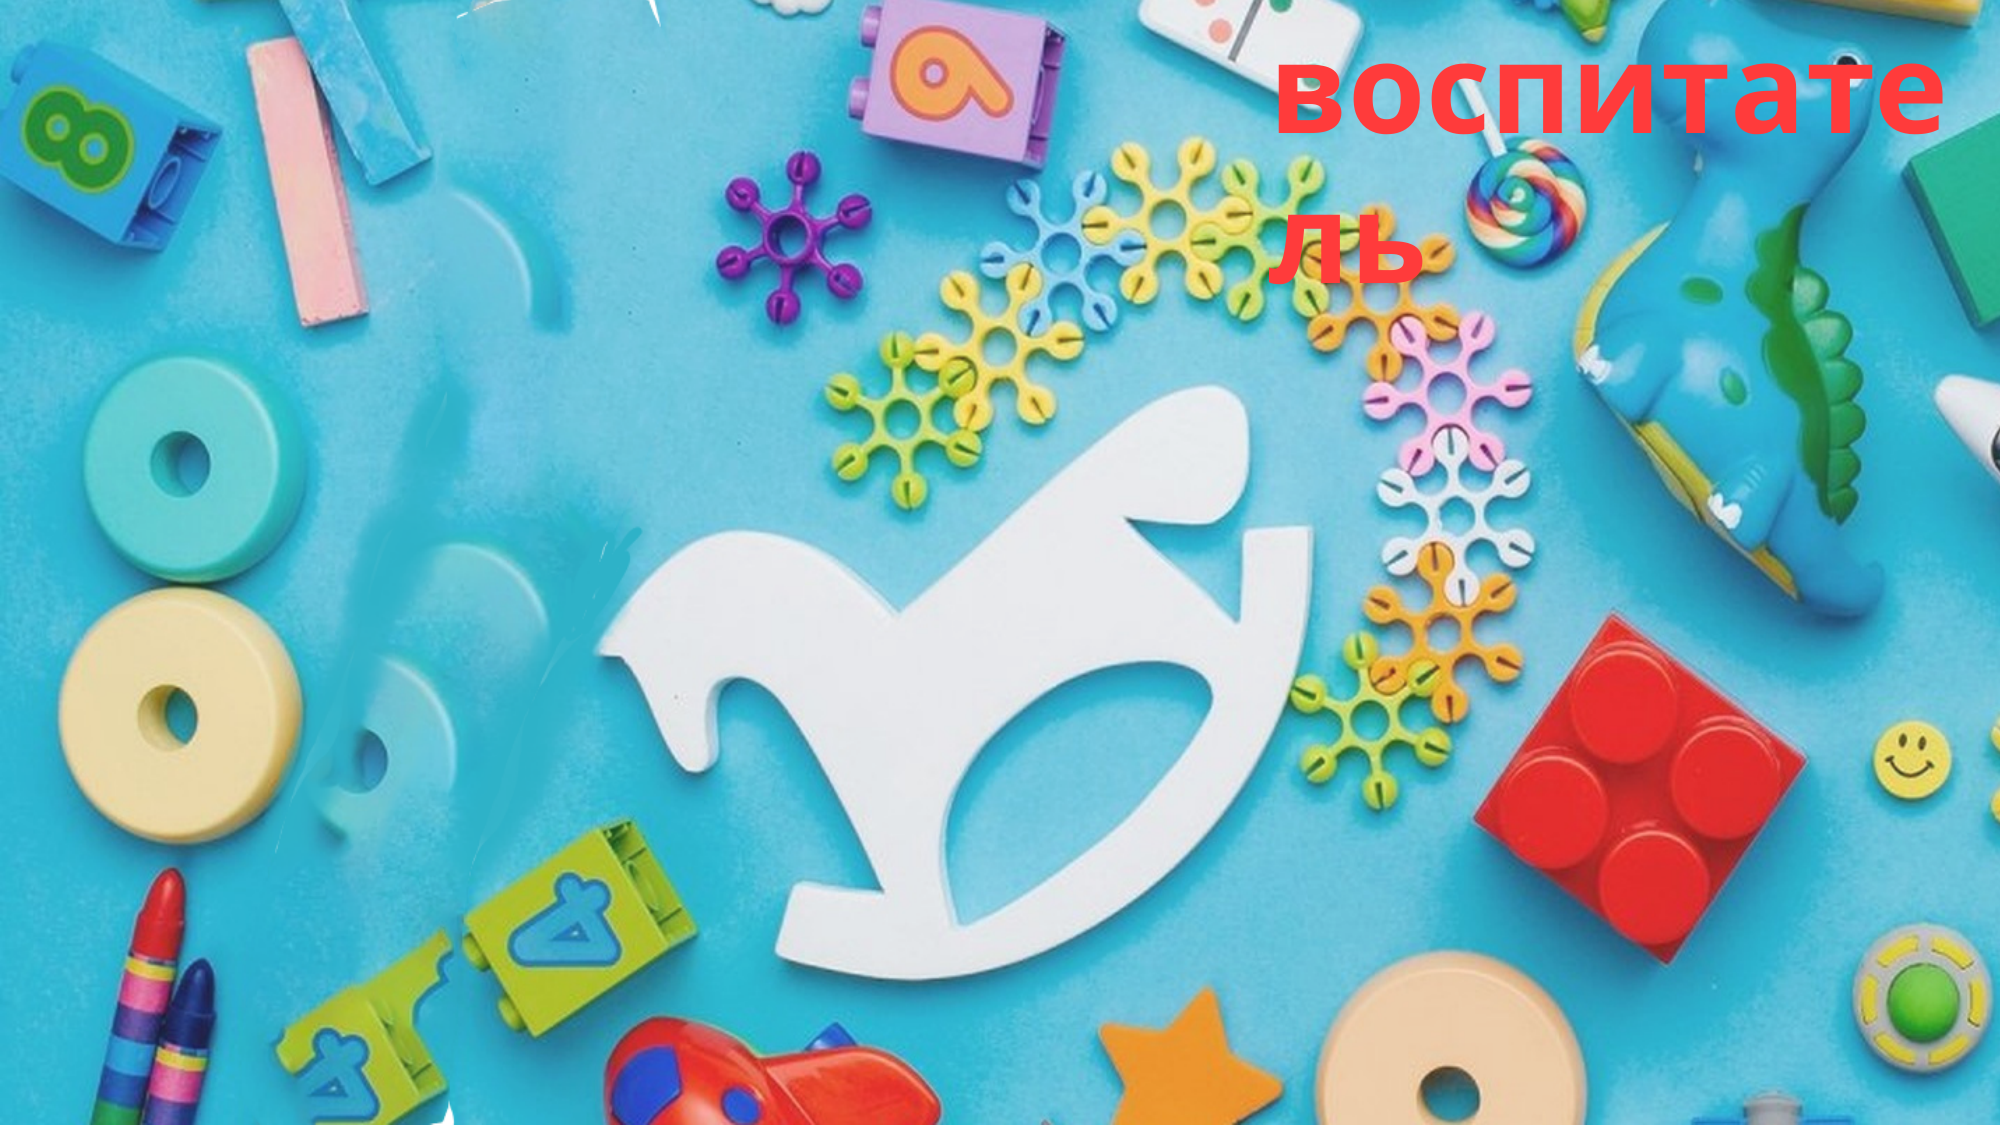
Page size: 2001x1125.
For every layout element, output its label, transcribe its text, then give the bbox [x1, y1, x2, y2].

text_box Я воспитатель [1243, 0, 1989, 193]
